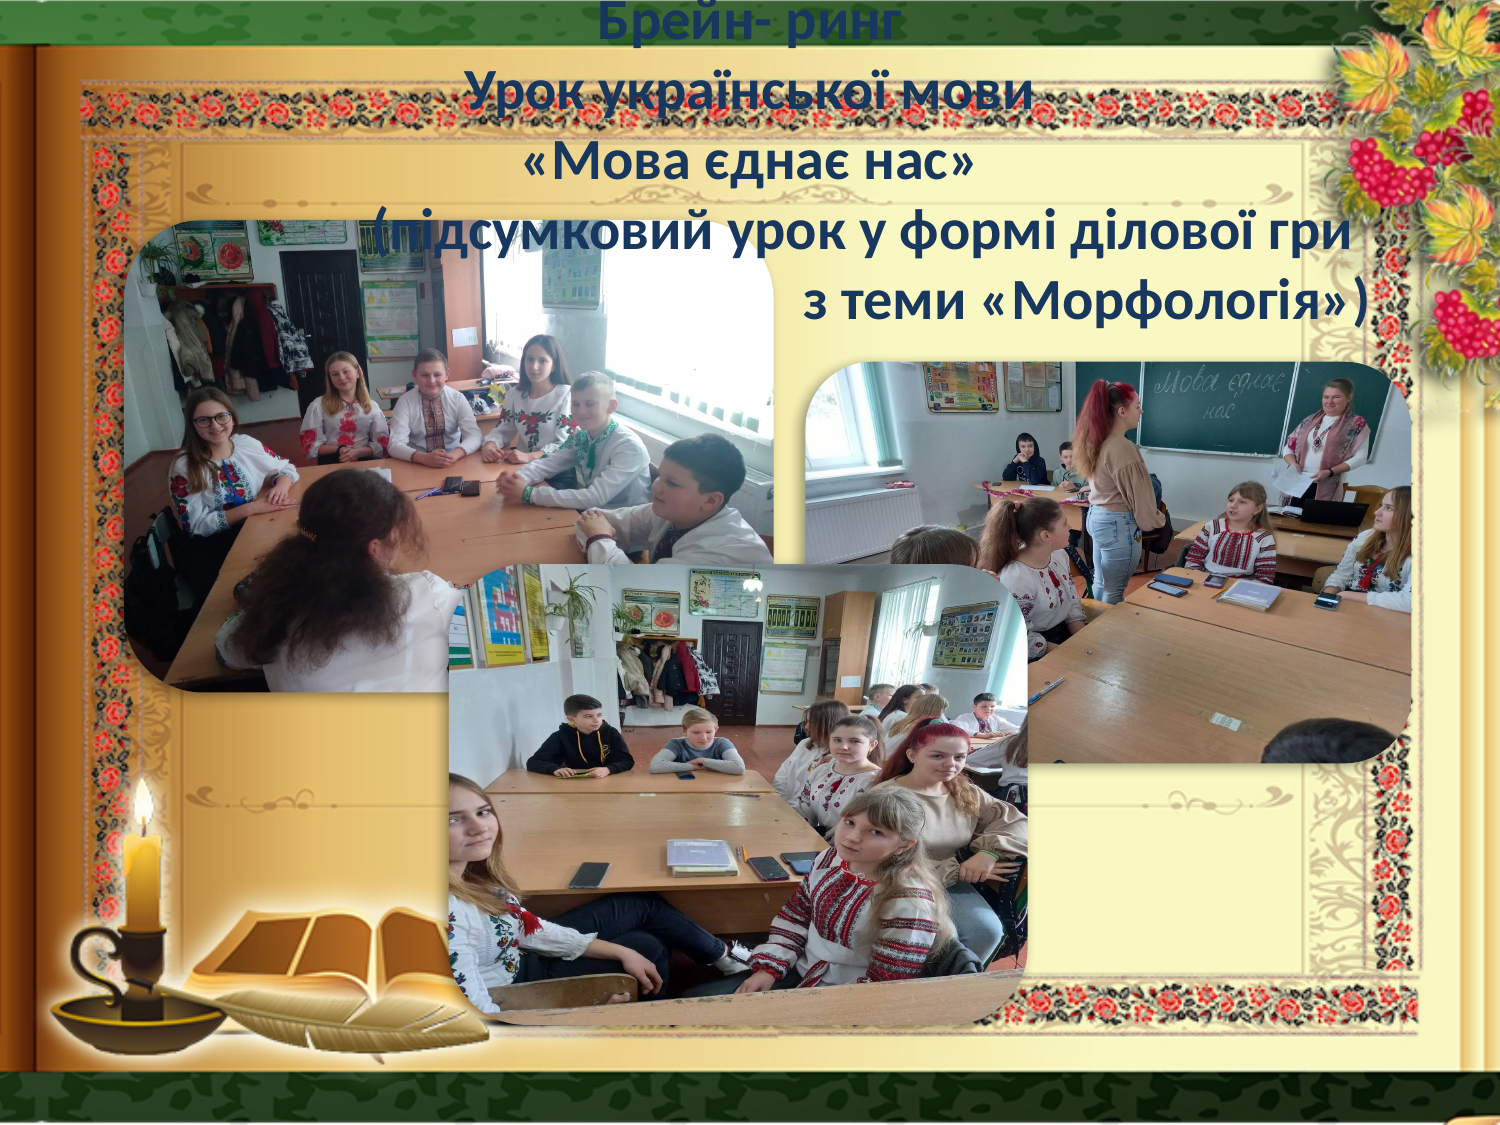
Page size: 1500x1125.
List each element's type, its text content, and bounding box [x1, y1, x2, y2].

title Брейн- ринг Урок української мови «Мова єднає нас» (підсумковий урок у формі ділової гри з теми «Морфологія») [75, 45, 1425, 268]
picture [0, 0, 1500, 1125]
